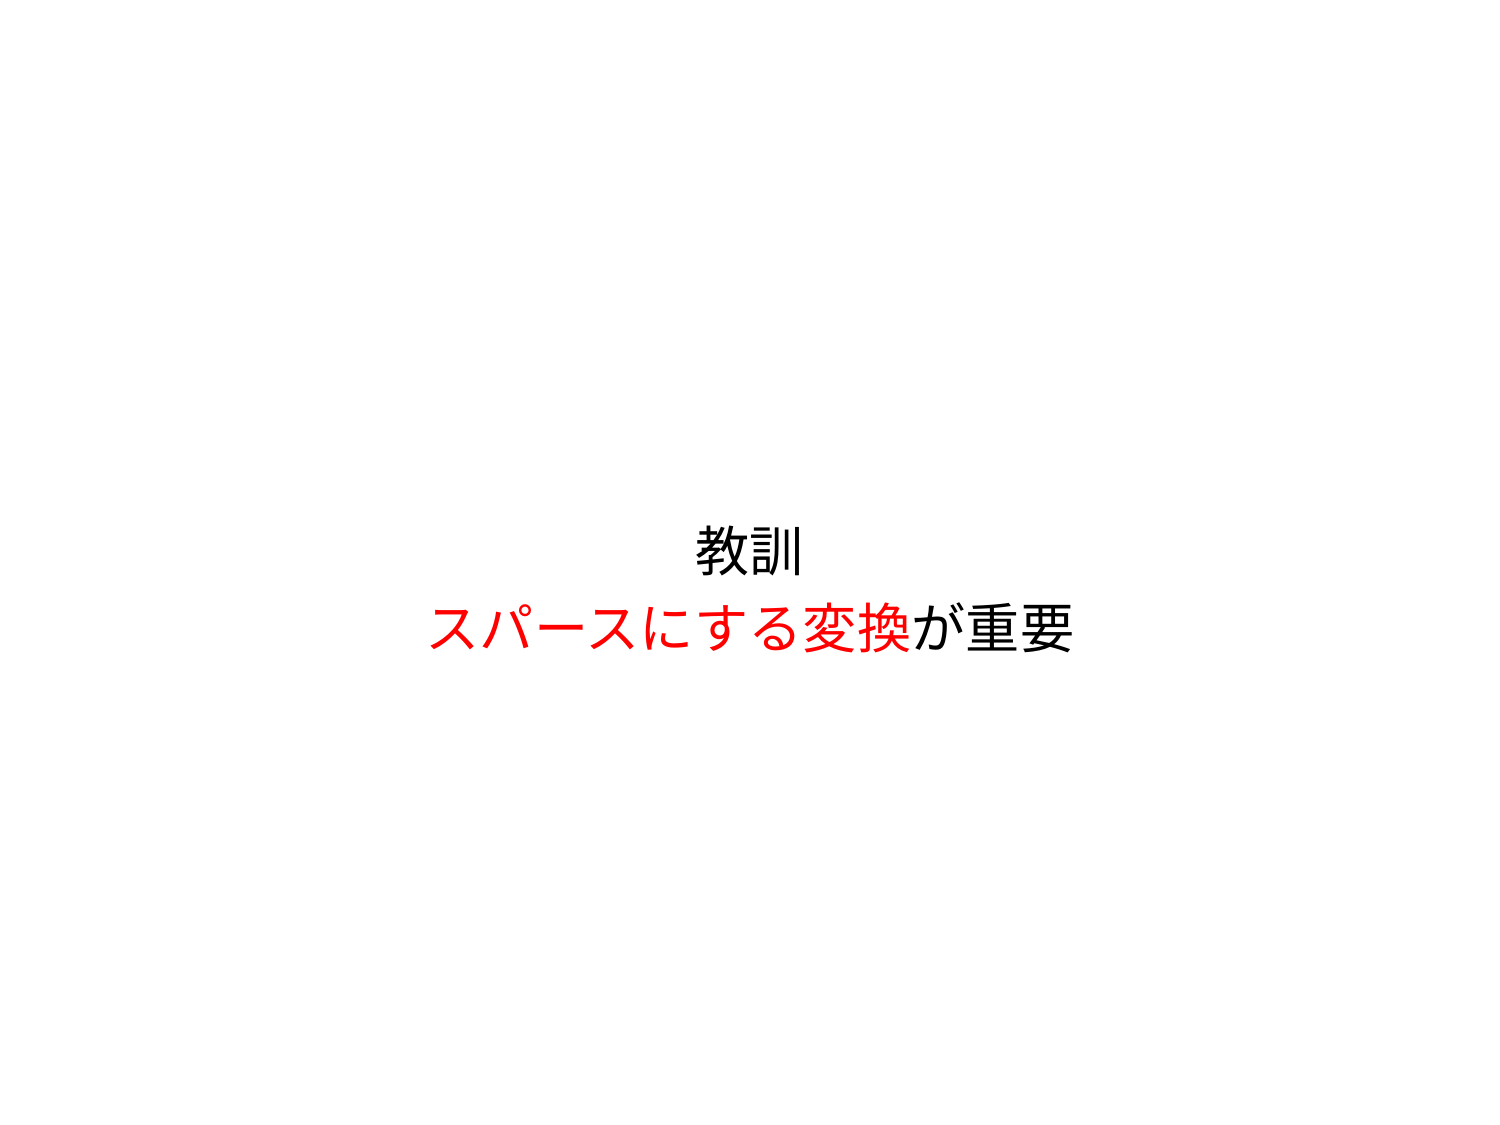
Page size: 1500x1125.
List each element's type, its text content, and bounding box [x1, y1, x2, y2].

text_box 教訓 スパースにする変換が重要 [74, 200, 1425, 1047]
